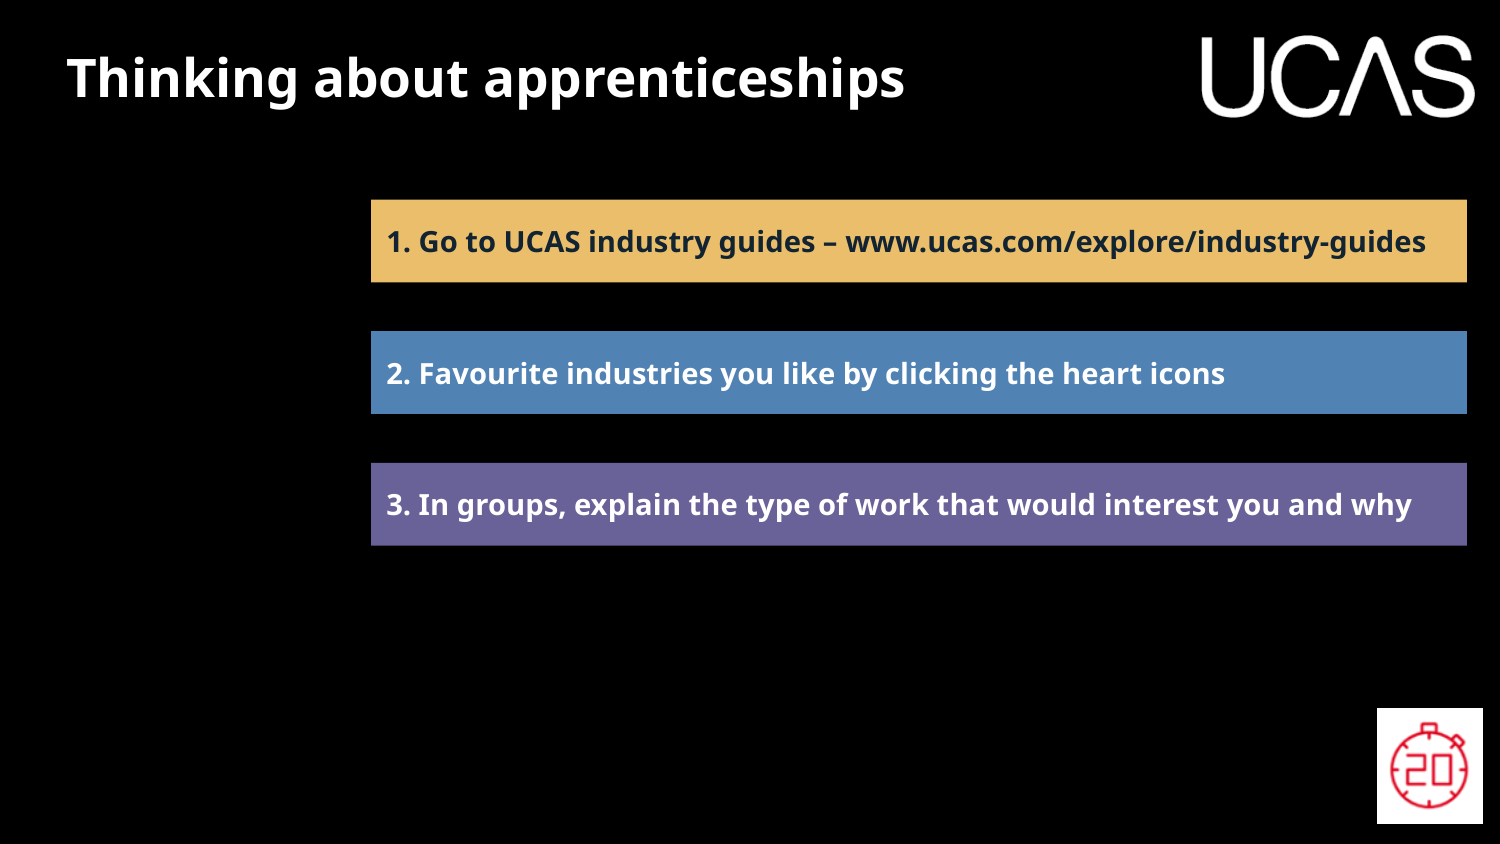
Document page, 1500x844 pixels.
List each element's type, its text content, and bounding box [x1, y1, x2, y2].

text_box Thinking about apprenticeships [51, 29, 1449, 124]
picture [1201, 34, 1475, 119]
text_box 3. In groups, explain the type of work that would interest you and why [371, 462, 1467, 546]
picture [1377, 708, 1483, 825]
text_box 1. Go to UCAS industry guides – www.ucas.com/explore/industry-guides [371, 199, 1467, 283]
text_box 2. Favourite industries you like by clicking the heart icons [371, 331, 1467, 414]
